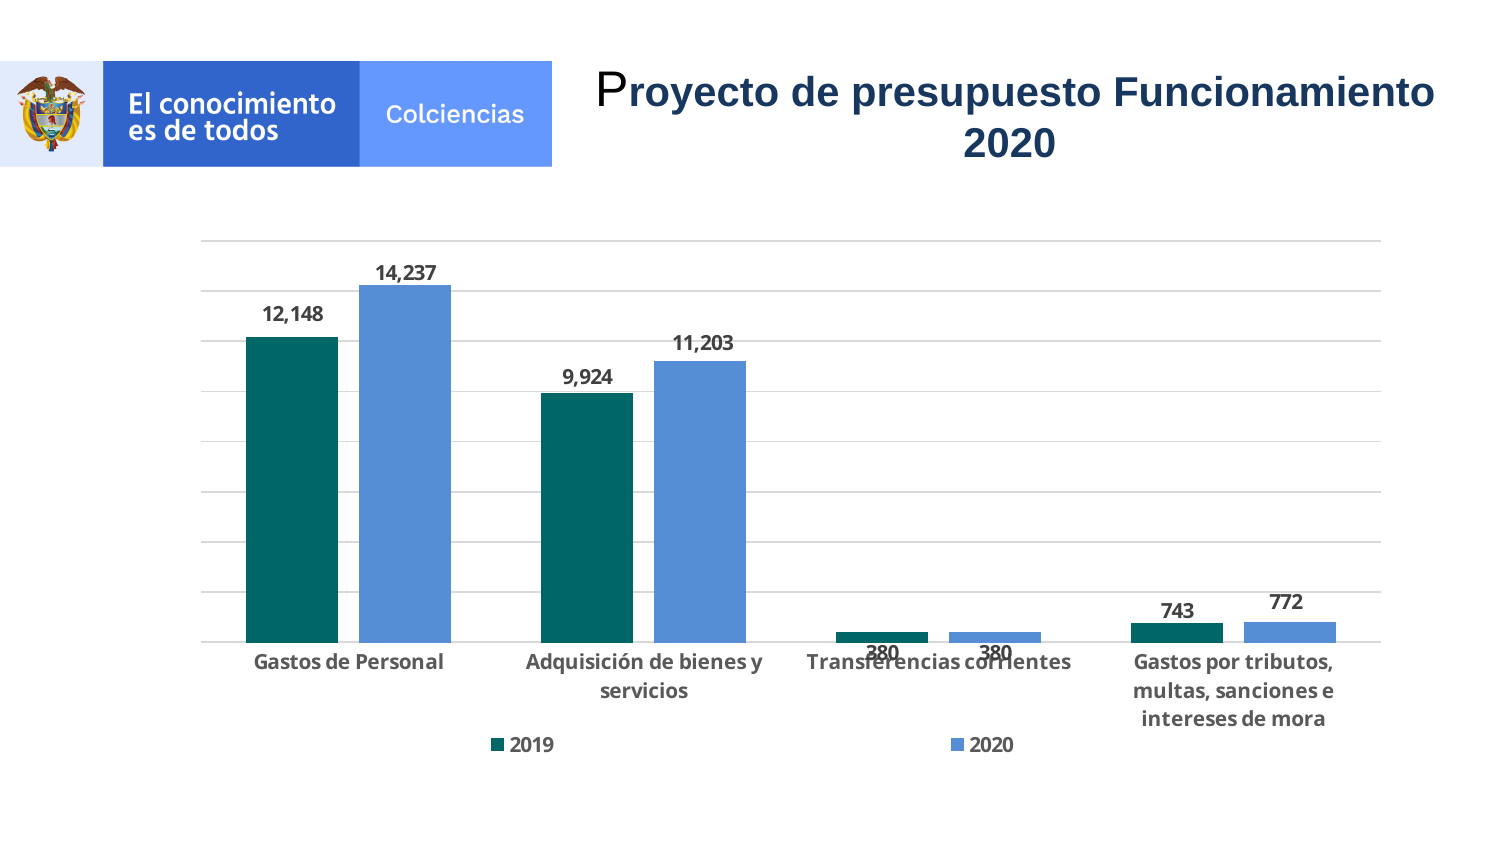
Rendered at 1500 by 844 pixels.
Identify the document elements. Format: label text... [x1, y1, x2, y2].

title Proyecto de presupuesto Funcionamiento 2020 [551, 31, 1480, 131]
chart [100, 218, 1406, 771]
picture [0, 61, 552, 167]
